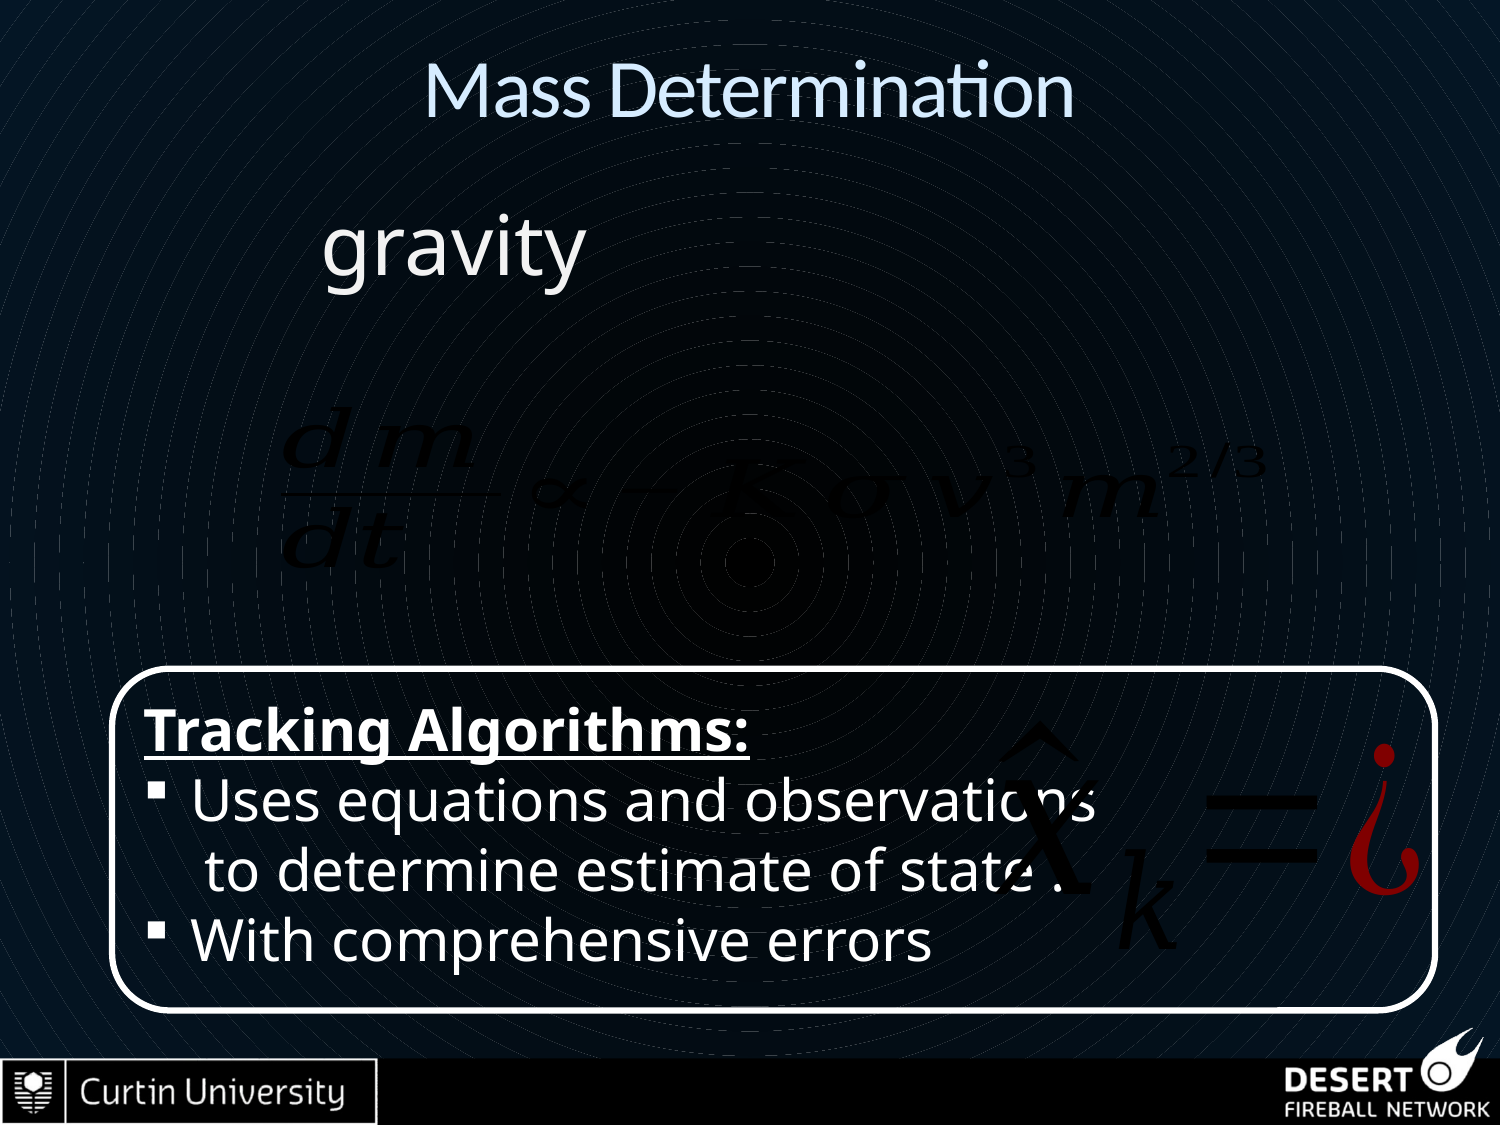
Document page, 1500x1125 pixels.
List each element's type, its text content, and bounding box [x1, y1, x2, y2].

title Mass Determination [17, 34, 1483, 184]
text_box Tracking Algorithms: Uses equations and observations to determine estimate of state : With comprehensive errors [110, 667, 1437, 1001]
picture [0, 1010, 1500, 1125]
